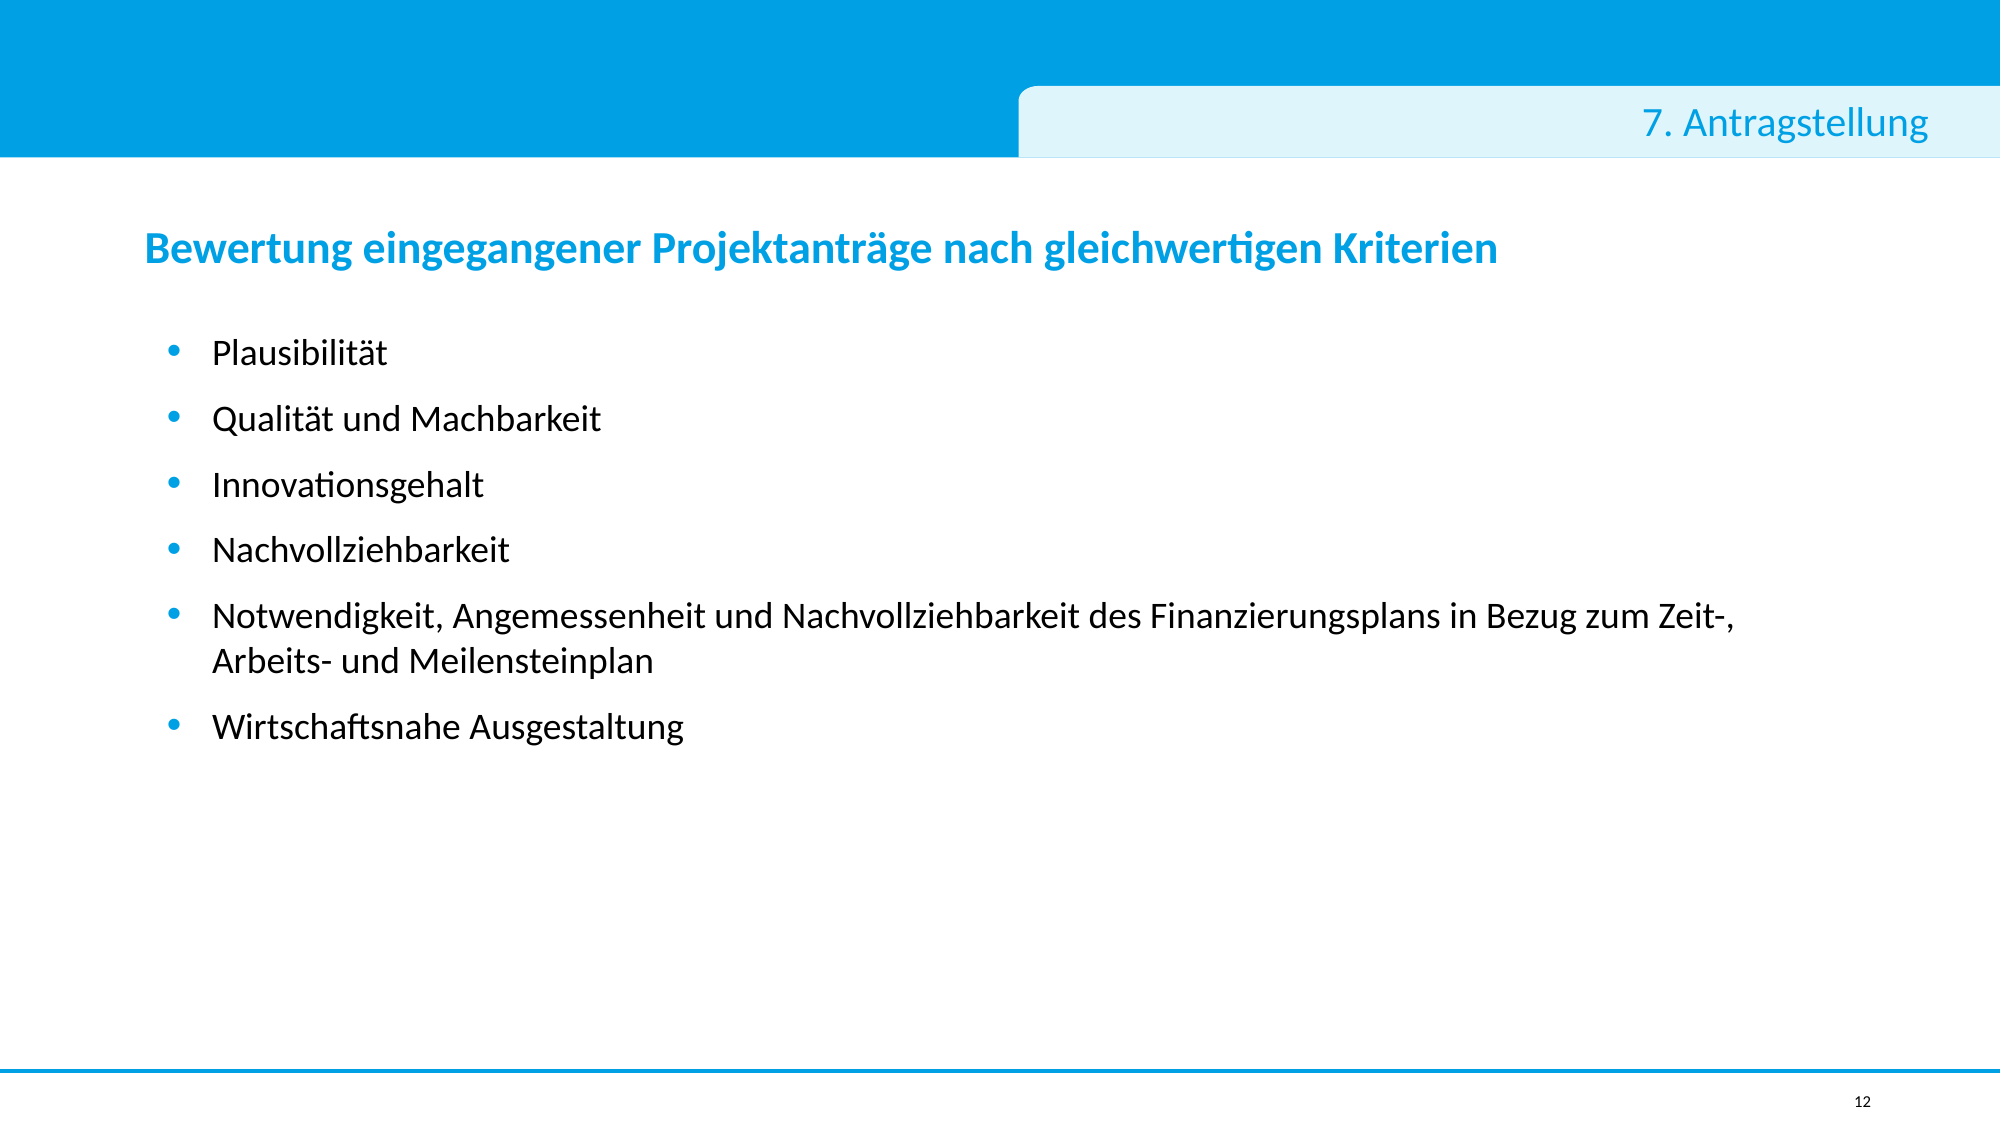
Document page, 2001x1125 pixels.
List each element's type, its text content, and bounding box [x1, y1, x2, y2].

list Bewertung eingegangener Projektanträge nach gleichwertigen Kriterien [144, 185, 1518, 312]
slide_number 12 [1849, 1089, 1872, 1112]
text_box Plausibilität Qualität und Machbarkeit Innovationsgehalt Nachvollziehbarkeit Notwendigkeit, Angemessenheit und Nachvollziehbarkeit des Finanzierungsplans in Bezug zum Zeit-, Arbeits- und Meilensteinplan Wirtschaftsnahe Ausgestaltung [166, 261, 1834, 986]
title 7. Antragstellung [1019, 87, 1930, 158]
